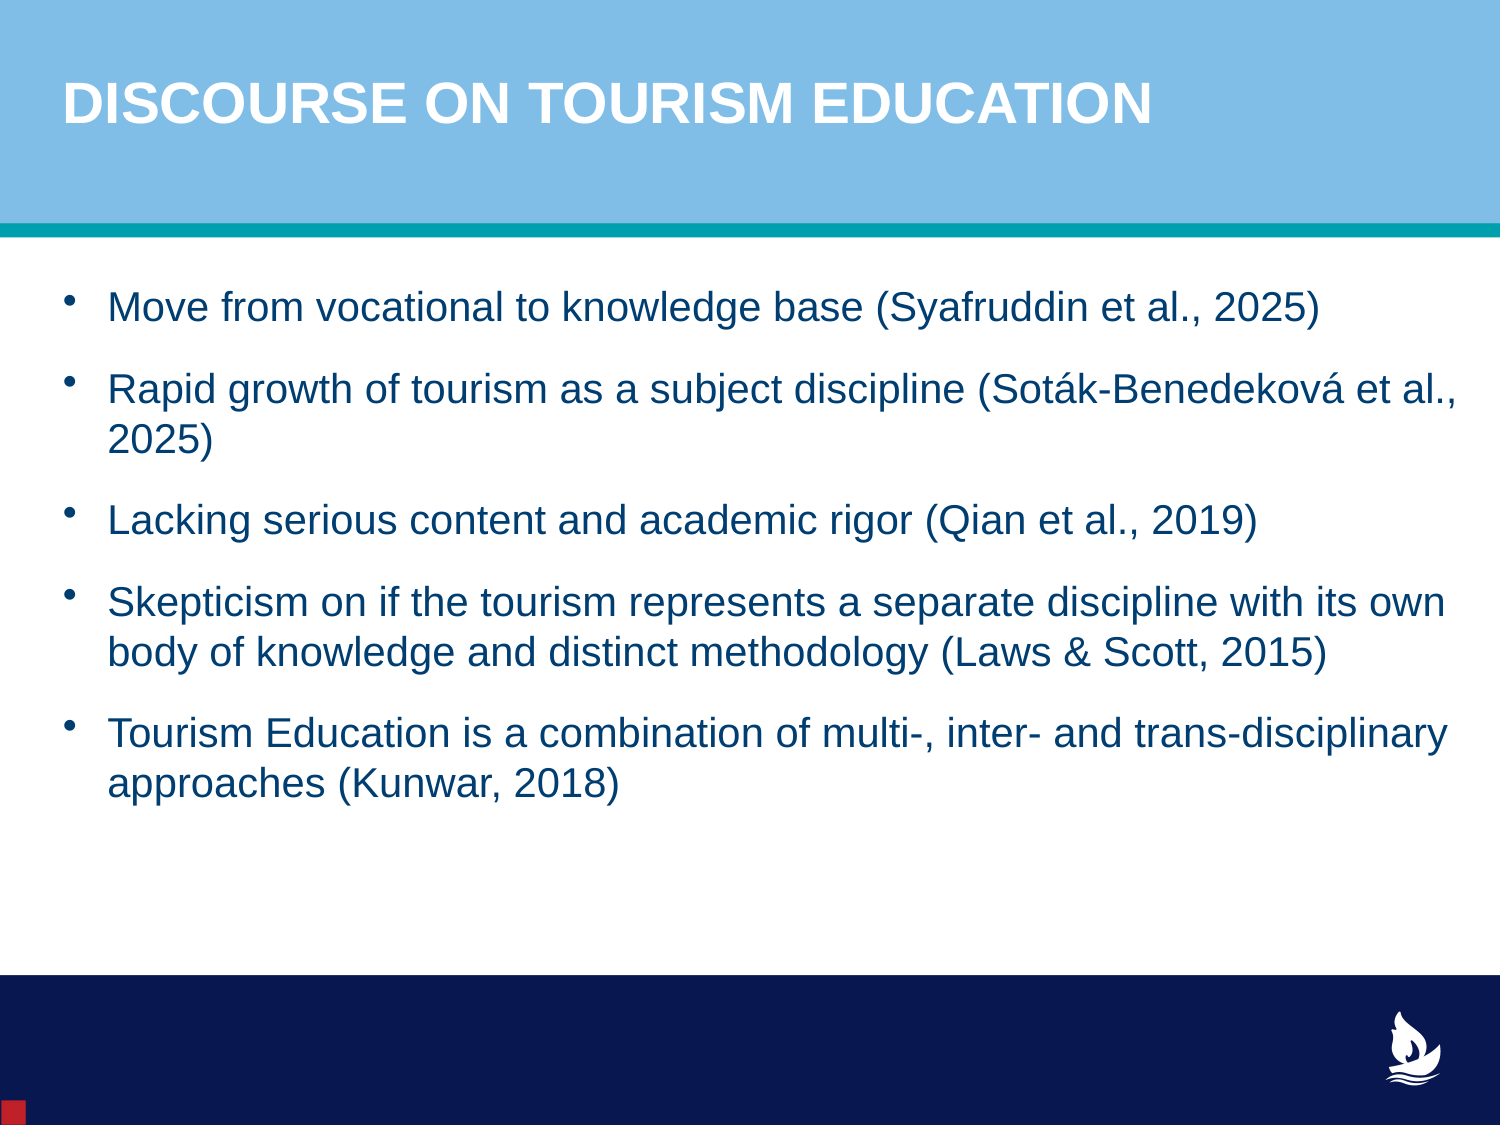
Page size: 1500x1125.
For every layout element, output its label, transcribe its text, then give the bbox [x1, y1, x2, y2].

list Move from vocational to knowledge base (Syafruddin et al., 2025) Rapid growth of tourism as a subject discipline (Soták-Benedeková et al., 2025) Lacking serious content and academic rigor (Qian et al., 2019) Skepticism on if the tourism represents a separate discipline with its own body of knowledge and distinct methodology (Laws & Scott, 2015) Tourism Education is a combination of multi-, inter- and trans-disciplinary approaches (Kunwar, 2018) [63, 280, 1500, 882]
picture [0, 0, 1500, 1125]
title DISCOURSE ON TOURISM EDUCATION [63, 65, 1437, 135]
